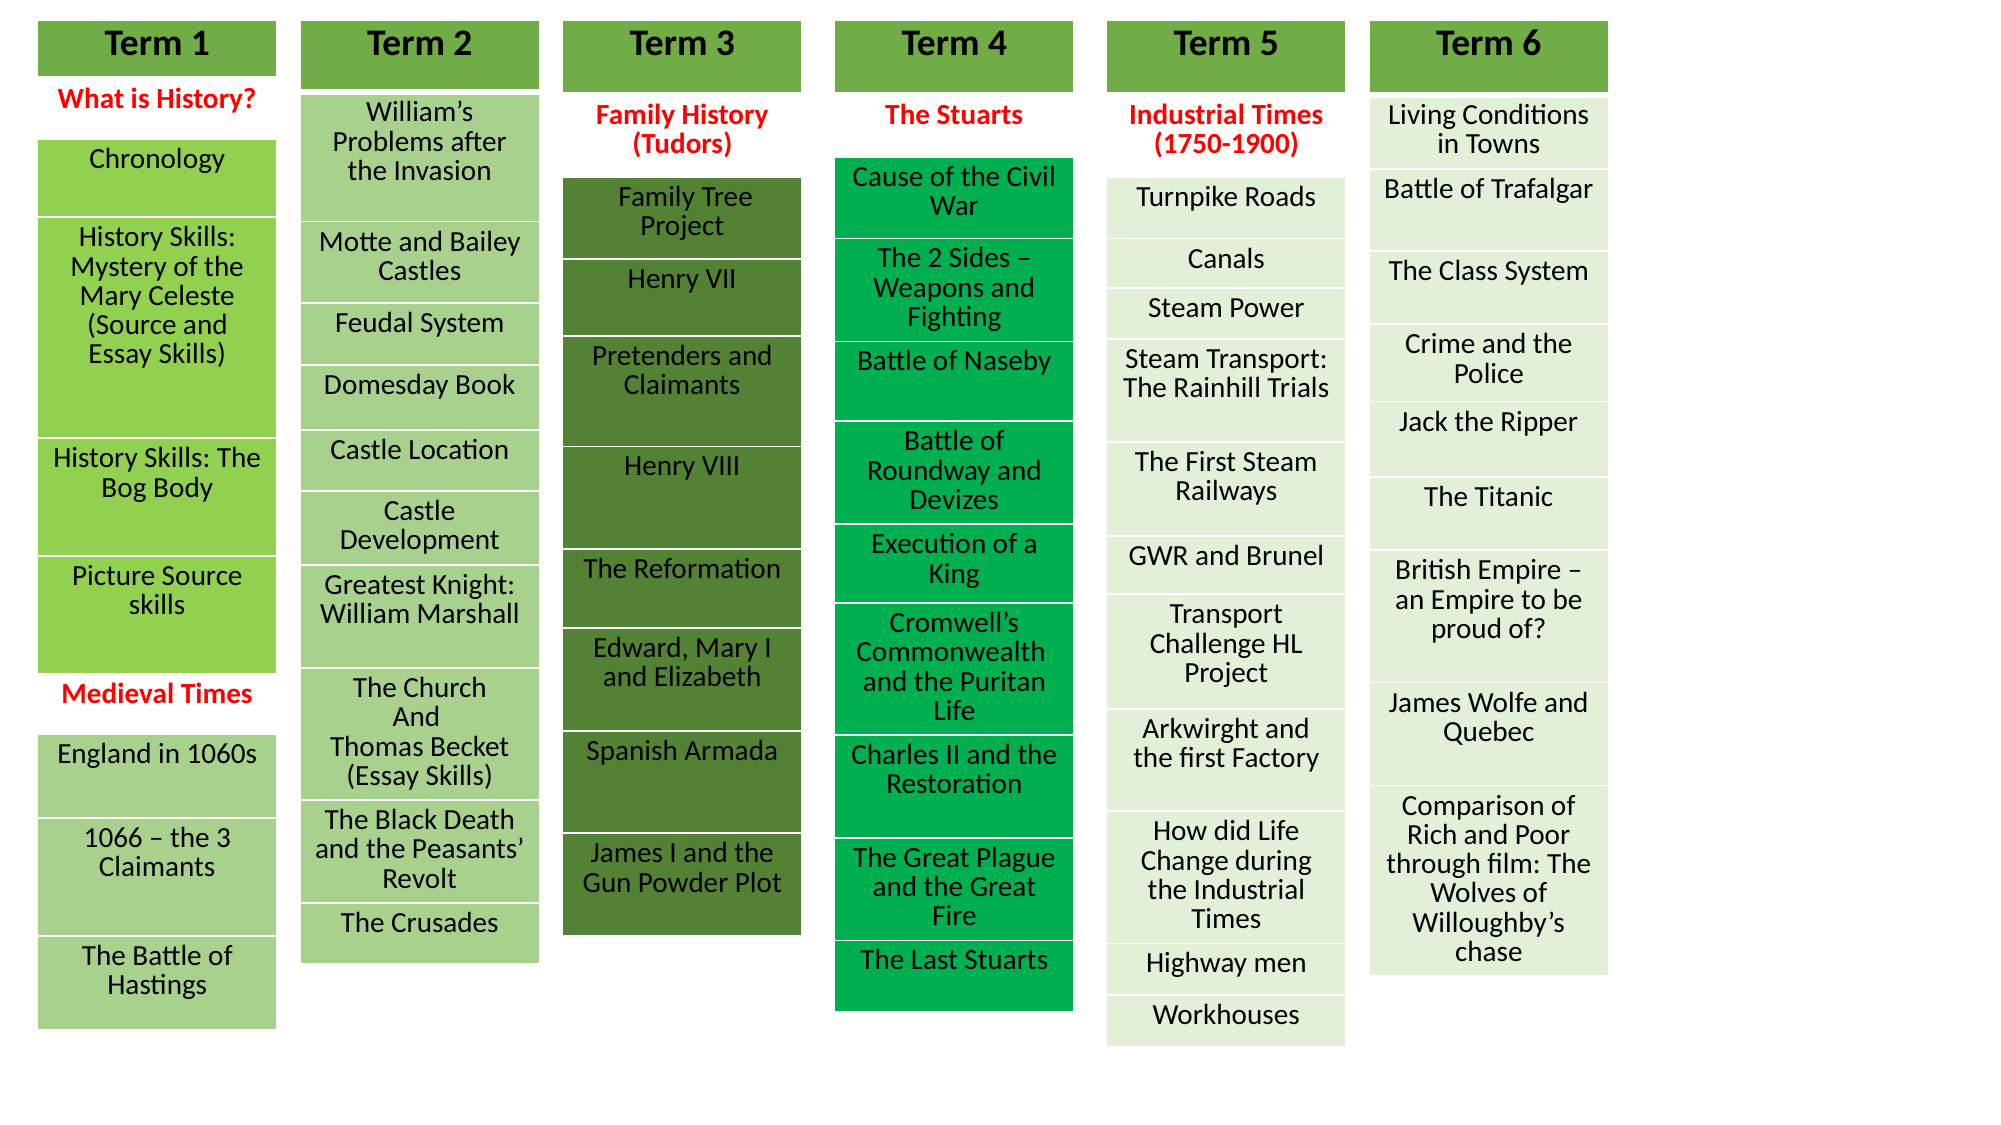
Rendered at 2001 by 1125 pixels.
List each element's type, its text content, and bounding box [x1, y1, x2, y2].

table_cell Henry VIII [563, 447, 801, 548]
table_cell Family Tree Project [563, 178, 801, 258]
table_cell The Black Death and the Peasants’ Revolt [301, 801, 539, 902]
table_cell British Empire – an Empire to be proud of? [1370, 551, 1608, 682]
table_header Term 1 [38, 21, 276, 76]
table_cell Motte and Bailey Castles [301, 222, 539, 302]
table_cell Edward, Mary I and Elizabeth [563, 629, 801, 730]
table_cell The Battle of Hastings [38, 937, 276, 1029]
table_cell Industrial Times (1750-1900) [1107, 98, 1345, 176]
table_cell Cause of the Civil War [835, 158, 1073, 238]
table_cell Highway men [1107, 944, 1345, 994]
table_cell The Titanic [1370, 478, 1608, 549]
table_cell The Stuarts [835, 98, 1073, 156]
table_cell Battle of Naseby [835, 342, 1073, 420]
table_cell The Great Plague and the Great Fire [835, 839, 1073, 940]
table_cell Workhouses [1107, 996, 1345, 1046]
table_header Term 4 [835, 21, 1073, 92]
table_cell The Church And Thomas Becket (Essay Skills) [301, 669, 539, 799]
table_cell Battle of Trafalgar [1370, 170, 1608, 250]
table_cell Jack the Ripper [1370, 402, 1608, 476]
table_cell Castle Location [301, 431, 539, 490]
table_cell England in 1060s [38, 735, 276, 817]
table_cell The Reformation [563, 550, 801, 627]
table_cell James Wolfe and Quebec [1370, 683, 1608, 785]
table_cell History Skills: Mystery of the Mary Celeste (Source and Essay Skills) [38, 218, 276, 437]
table_cell Crime and the Police [1370, 325, 1608, 401]
table_cell Medieval Times [38, 675, 276, 734]
table_cell Canals [1107, 239, 1345, 287]
table_cell Comparison of Rich and Poor through film: The Wolves of Willoughby’s chase [1370, 786, 1608, 975]
table_cell Transport Challenge HL Project [1107, 595, 1345, 708]
table_cell Picture Source skills [38, 557, 276, 673]
table_cell Family History (Tudors) [563, 98, 801, 176]
table_cell Feudal System [301, 304, 539, 364]
table_cell Steam Power [1107, 289, 1345, 338]
table_cell Castle Development [301, 492, 539, 564]
table_cell The 2 Sides – Weapons and Fighting [835, 239, 1073, 341]
table_cell William’s Problems after the Invasion [301, 95, 539, 221]
table_cell Chronology [38, 140, 276, 216]
table_header Term 3 [563, 21, 801, 92]
table_cell The First Steam Railways [1107, 443, 1345, 535]
table_header Term 2 [301, 21, 539, 89]
table_header Term 5 [1107, 21, 1345, 92]
table_cell GWR and Brunel [1107, 537, 1345, 593]
table_cell Pretenders and Claimants [563, 337, 801, 446]
table_cell History Skills: The Bog Body [38, 439, 276, 555]
table_cell Living Conditions in Towns [1370, 98, 1608, 168]
table_cell The Crusades [301, 904, 539, 963]
table_cell Domesday Book [301, 366, 539, 429]
table_cell 1066 – the 3 Claimants [38, 819, 276, 935]
table_cell Execution of a King [835, 525, 1073, 602]
table_cell Spanish Armada [563, 732, 801, 832]
table_cell James I and the Gun Powder Plot [563, 834, 801, 935]
table_cell Greatest Knight: William Marshall [301, 566, 539, 667]
table_cell Cromwell’s Commonwealth and the Puritan Life [835, 604, 1073, 734]
table_cell Charles II and the Restoration [835, 736, 1073, 837]
table_cell How did Life Change during the Industrial Times [1107, 812, 1345, 943]
table_cell Steam Transport: The Rainhill Trials [1107, 340, 1345, 441]
table_header Term 6 [1370, 21, 1608, 92]
table_cell Turnpike Roads [1107, 178, 1345, 238]
table_cell Battle of Roundway and Devizes [835, 422, 1073, 523]
table_cell Henry VII [563, 260, 801, 335]
table_cell What is History? [38, 82, 276, 138]
table_cell The Class System [1370, 252, 1608, 323]
table_cell The Last Stuarts [835, 941, 1073, 1011]
table_cell Arkwirght and the first Factory [1107, 710, 1345, 810]
